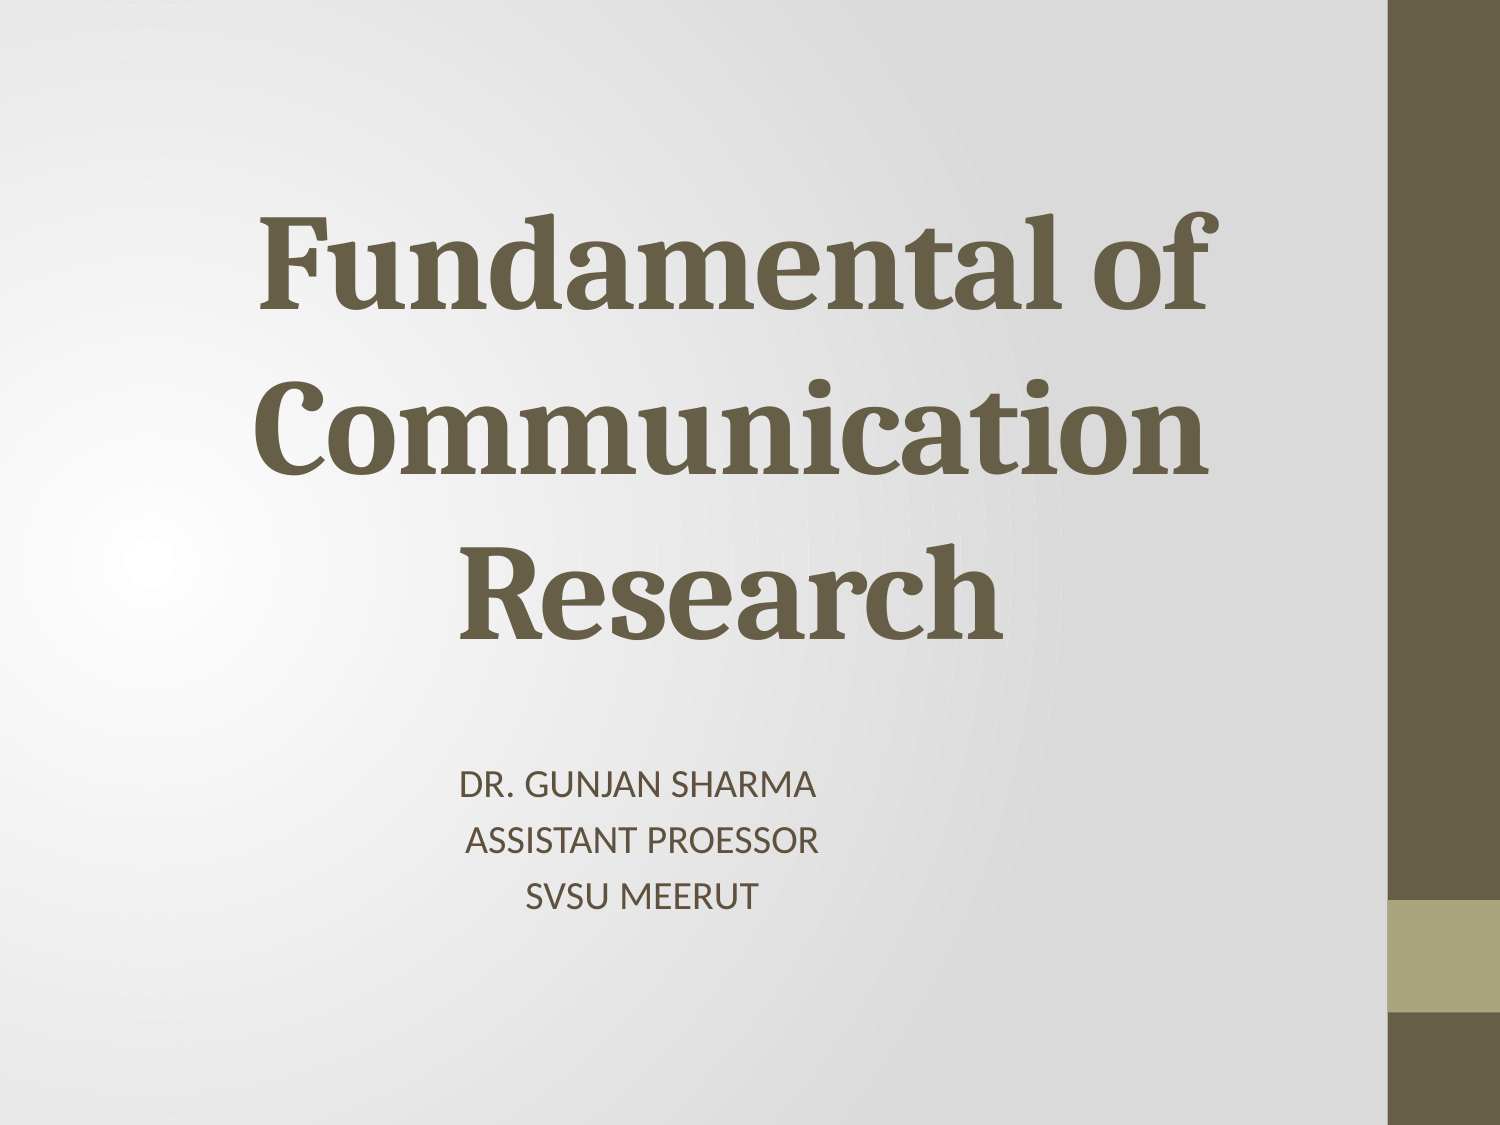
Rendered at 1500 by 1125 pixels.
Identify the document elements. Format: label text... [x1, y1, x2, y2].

subtitle DR. GUNJAN SHARMA ASSISTANT PROESSOR SVSU MEERUT [112, 750, 1173, 925]
title Fundamental of Communication Research [112, 124, 1350, 675]
